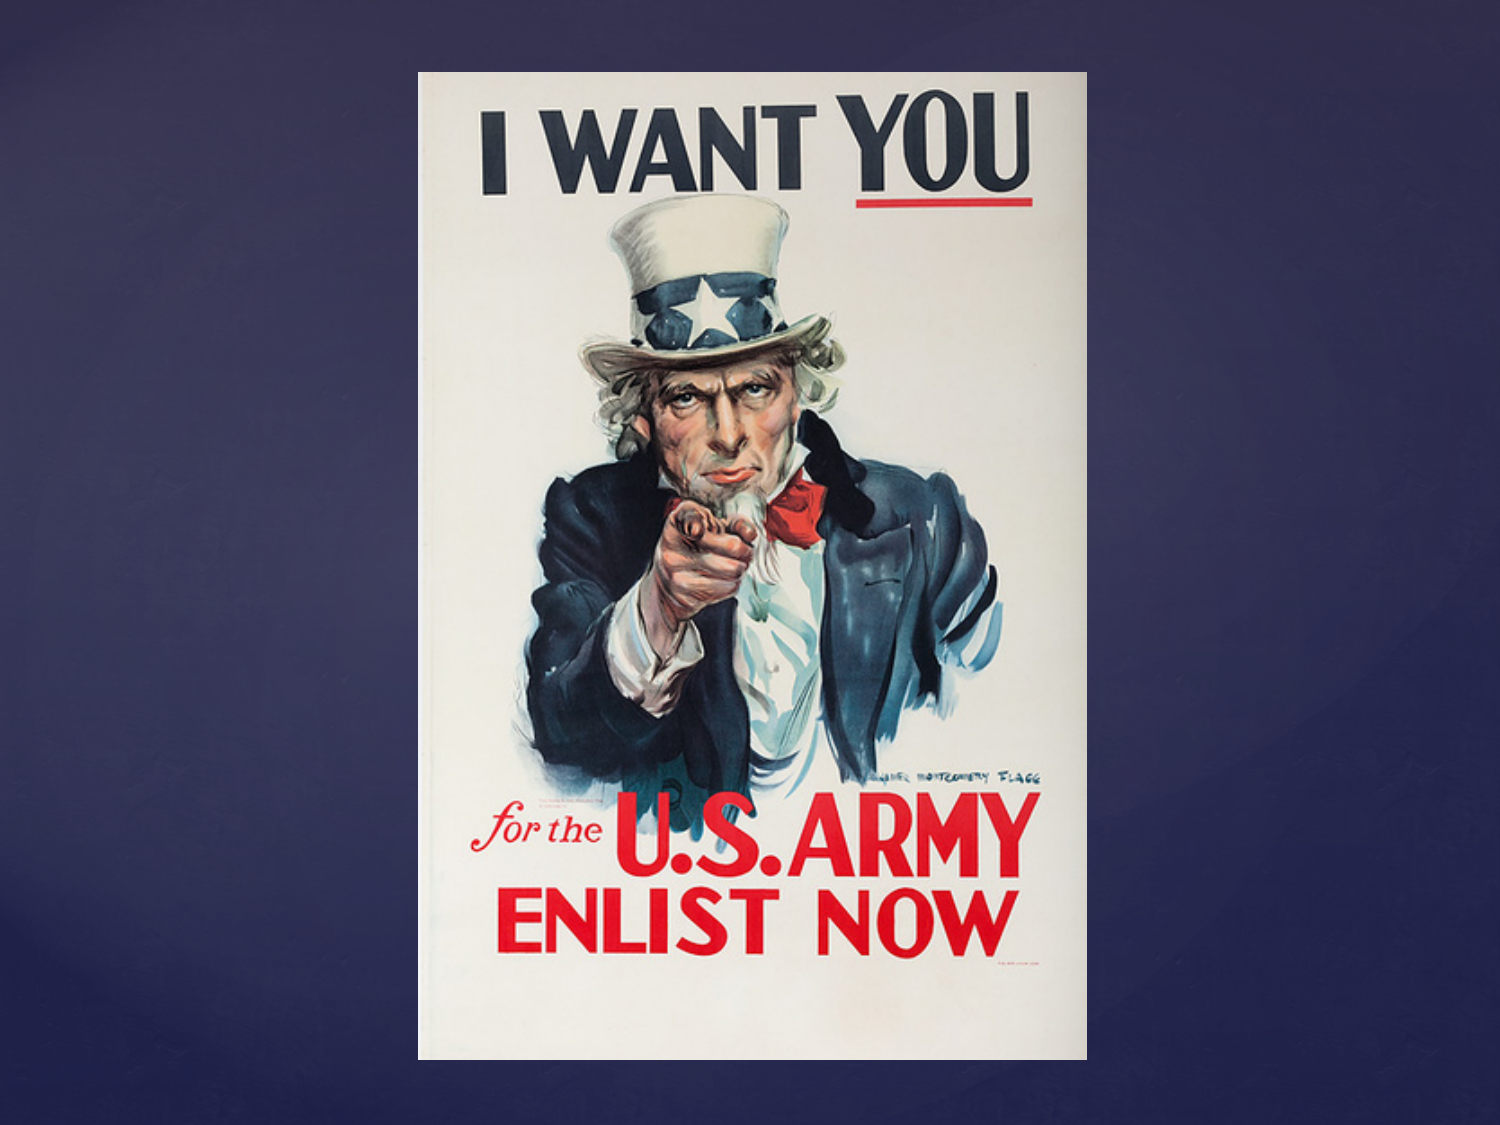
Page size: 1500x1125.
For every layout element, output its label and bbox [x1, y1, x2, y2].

picture [417, 71, 1087, 1061]
